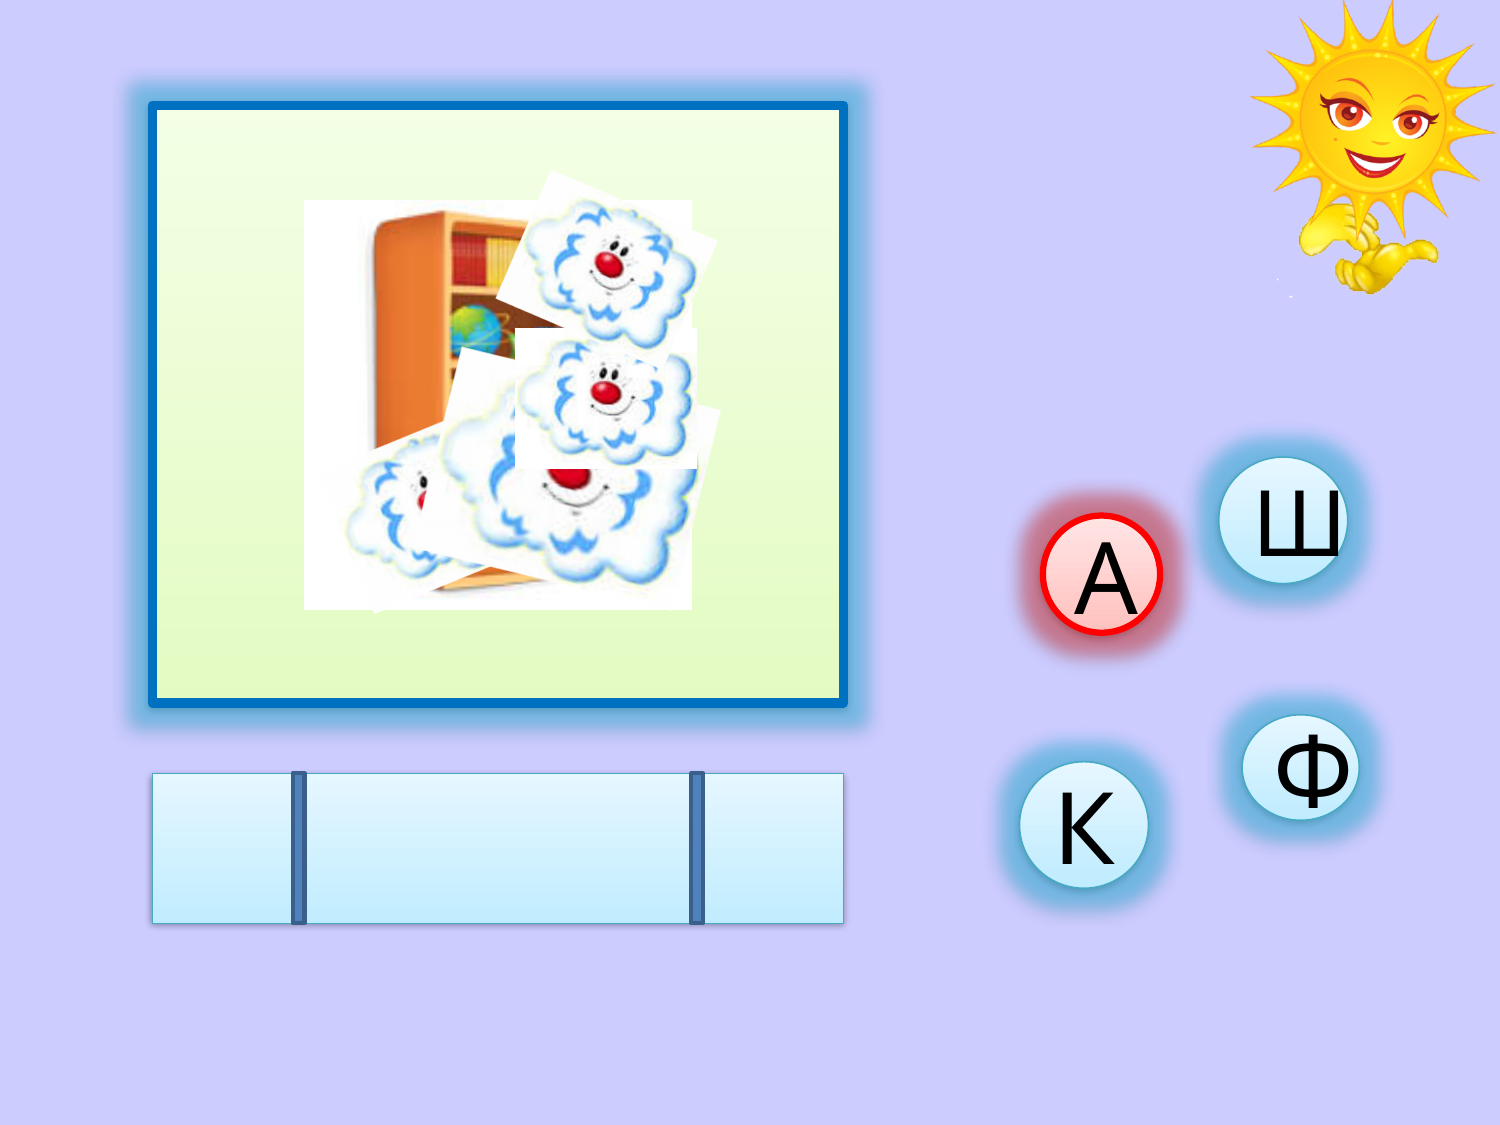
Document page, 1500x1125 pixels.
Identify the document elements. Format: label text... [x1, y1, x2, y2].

picture [1249, 0, 1500, 301]
text_box [705, 773, 844, 924]
text_box [291, 771, 307, 925]
text_box Ф [1241, 714, 1361, 822]
picture [304, 171, 720, 613]
text_box А [1042, 514, 1161, 634]
text_box [152, 773, 291, 924]
text_box Ш [1218, 456, 1349, 585]
text_box [152, 105, 844, 704]
text_box [689, 771, 705, 925]
text_box К [1018, 760, 1150, 890]
text_box [307, 773, 689, 924]
